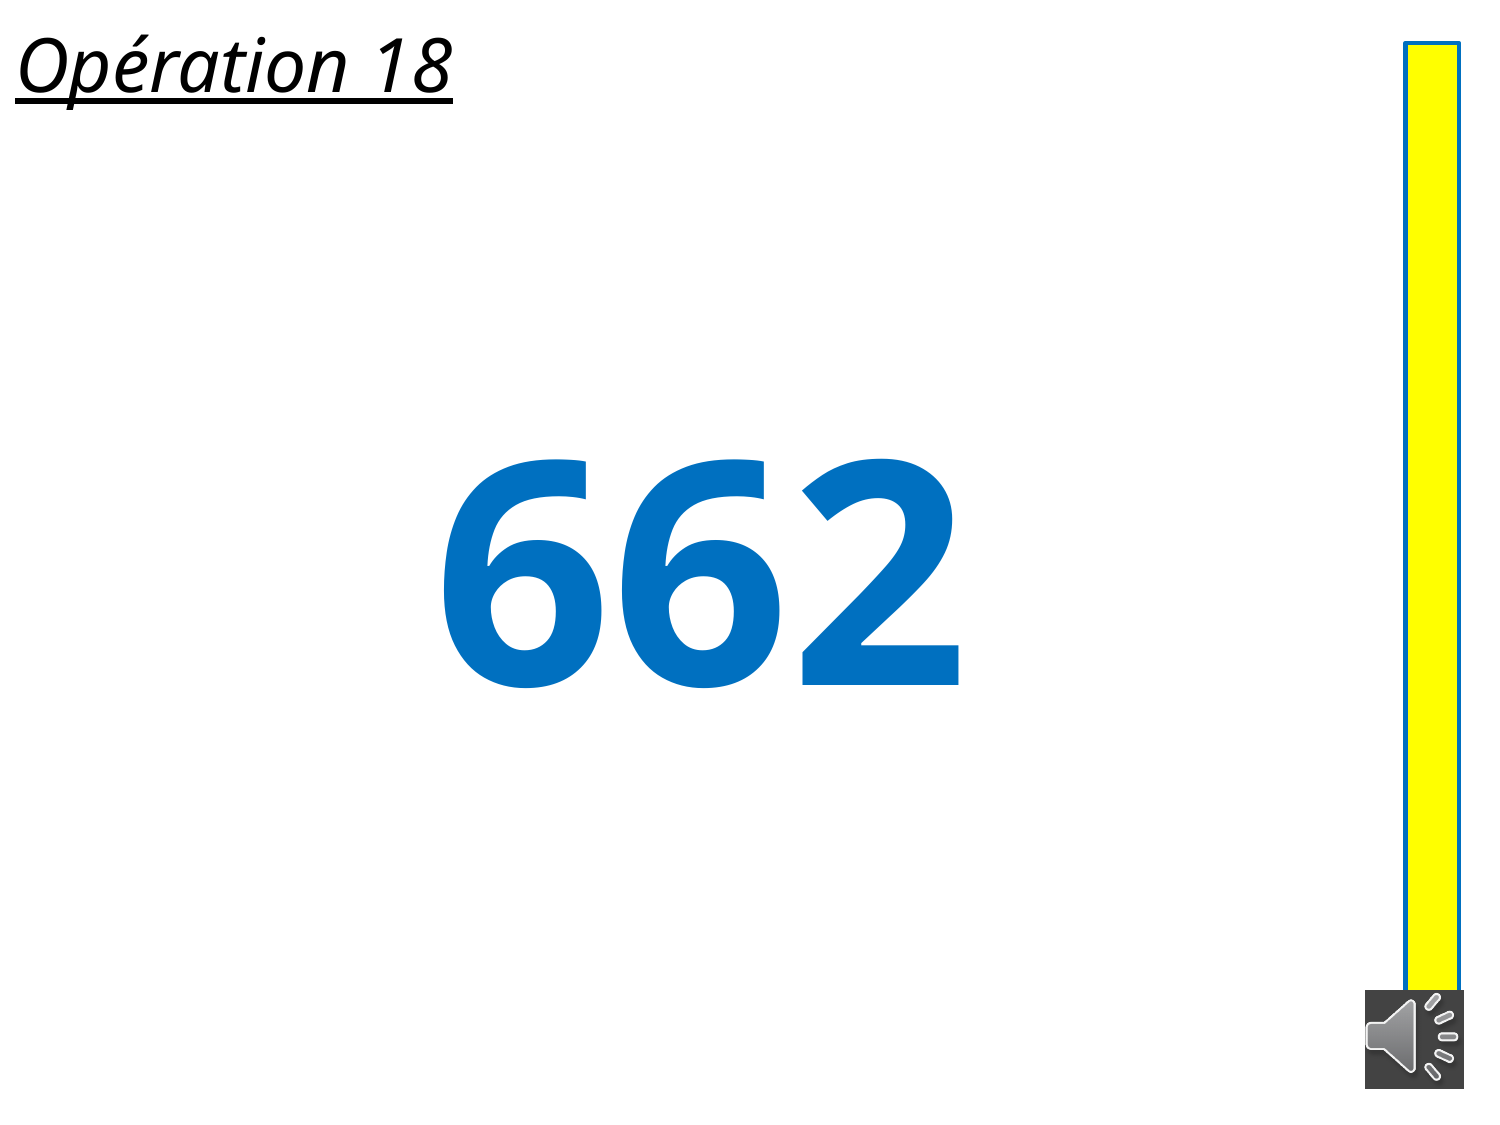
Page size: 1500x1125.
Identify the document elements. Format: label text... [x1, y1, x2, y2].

picture [1364, 989, 1465, 1090]
title Opération 18 [0, 0, 502, 126]
text_box 662 [0, 365, 1403, 756]
text_box [1403, 41, 1461, 987]
